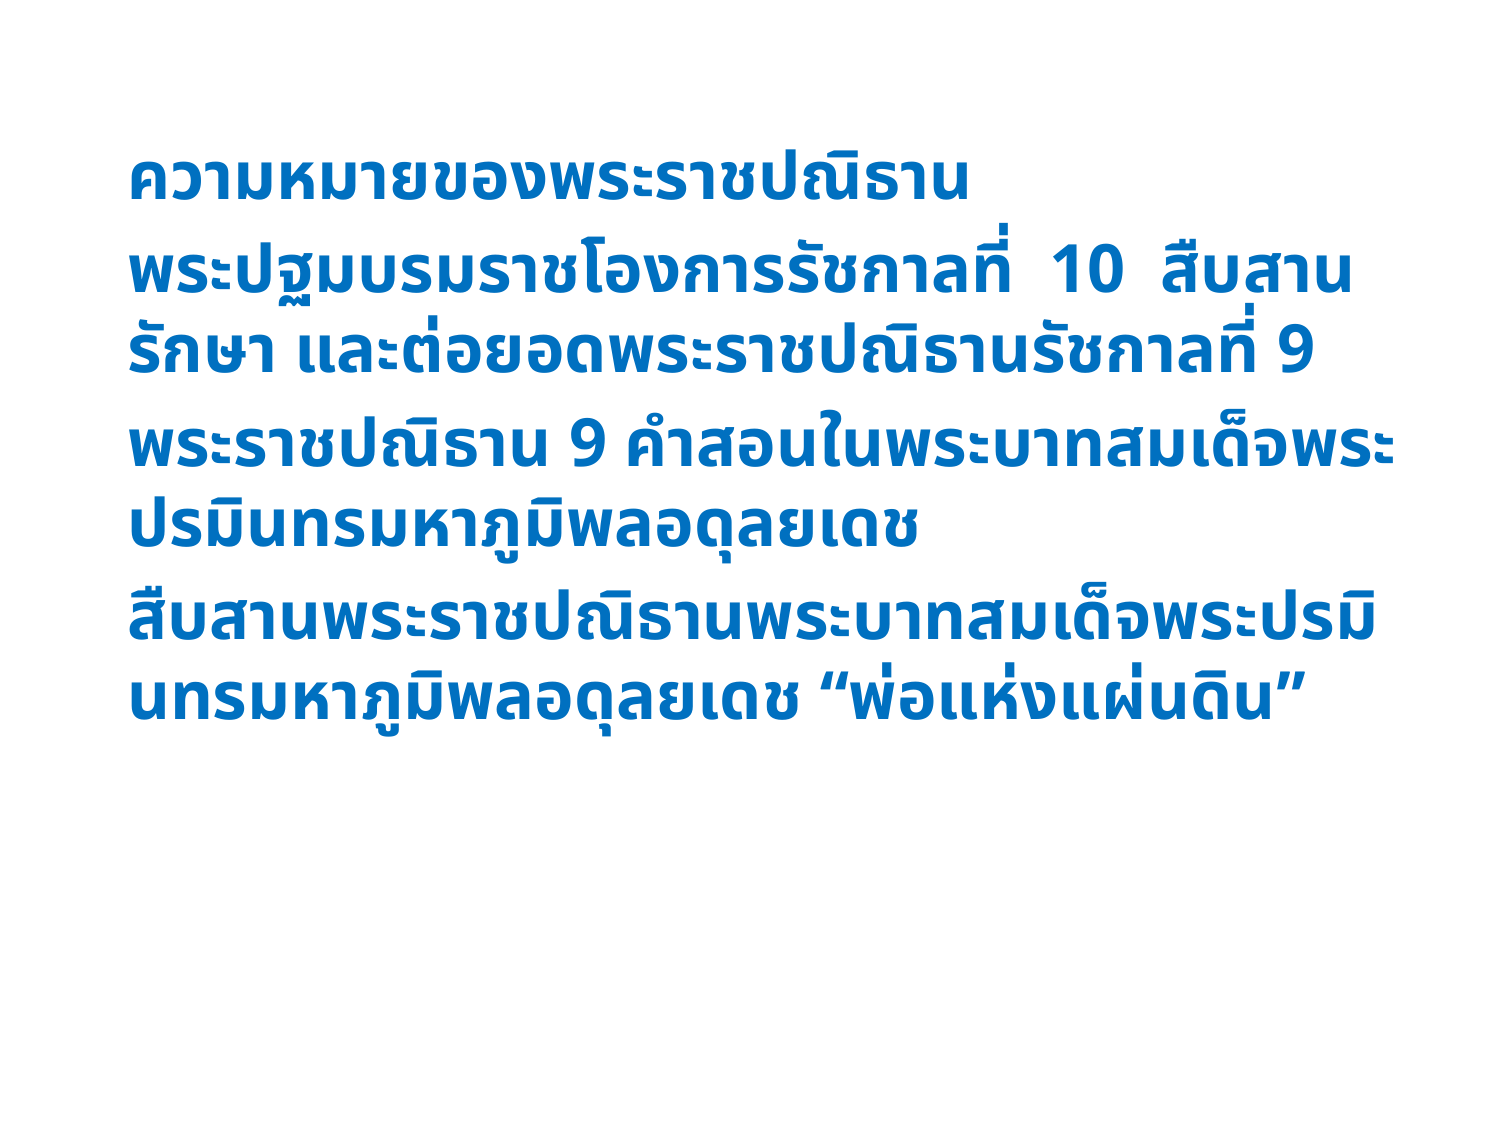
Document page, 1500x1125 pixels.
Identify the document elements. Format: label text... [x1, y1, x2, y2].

list ความหมายของพระราชปณิธาน พระปฐมบรมราชโองการรัชกาลที่ 10 สืบสานรักษา และต่อยอดพระราชปณิธานรัชกาลที่ 9 พระราชปณิธาน 9 คำสอนในพระบาทสมเด็จพระปรมินทรมหาภูมิพลอดุลยเดช สืบสานพระราชปณิธานพระบาทสมเด็จพระปรมินทรมหาภูมิพลอดุลยเดช “พ่อแห่งแผ่นดิน” [112, 125, 1463, 868]
